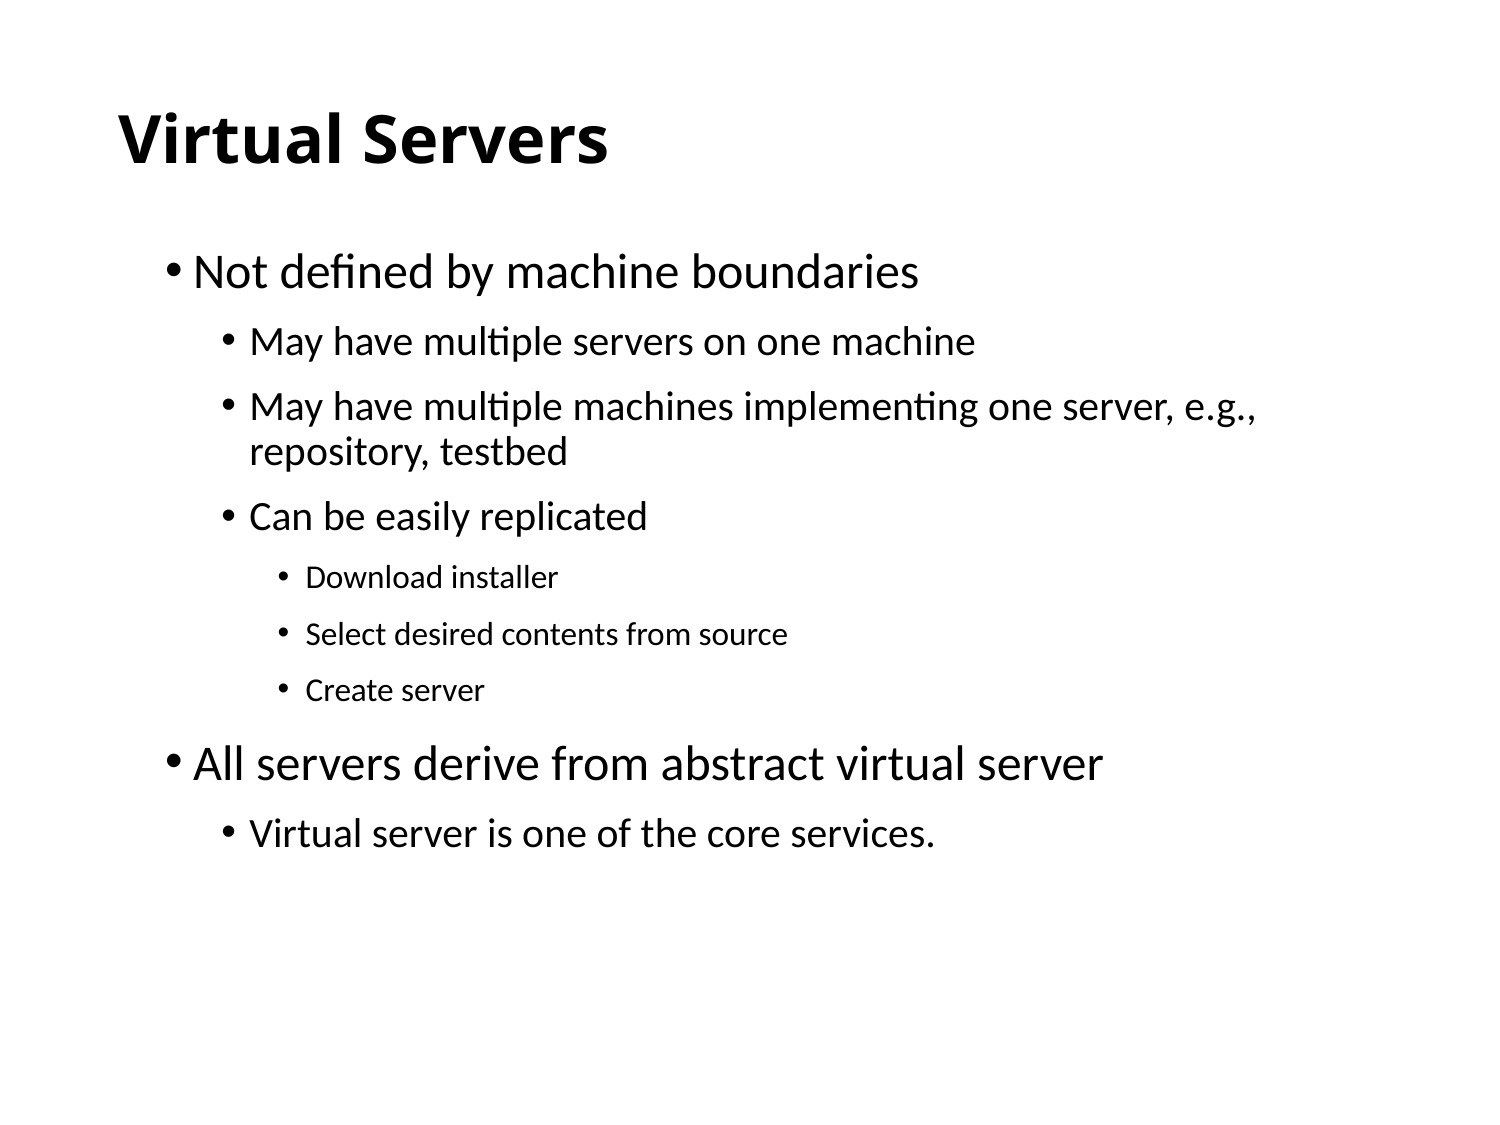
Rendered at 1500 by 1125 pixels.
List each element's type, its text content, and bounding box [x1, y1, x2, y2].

list Not defined by machine boundaries May have multiple servers on one machine May have multiple machines implementing one server, e.g., repository, testbed Can be easily replicated Download installer Select desired contents from source Create server All servers derive from abstract virtual server Virtual server is one of the core services. [150, 237, 1425, 1043]
title Virtual Servers [103, 59, 1397, 225]
